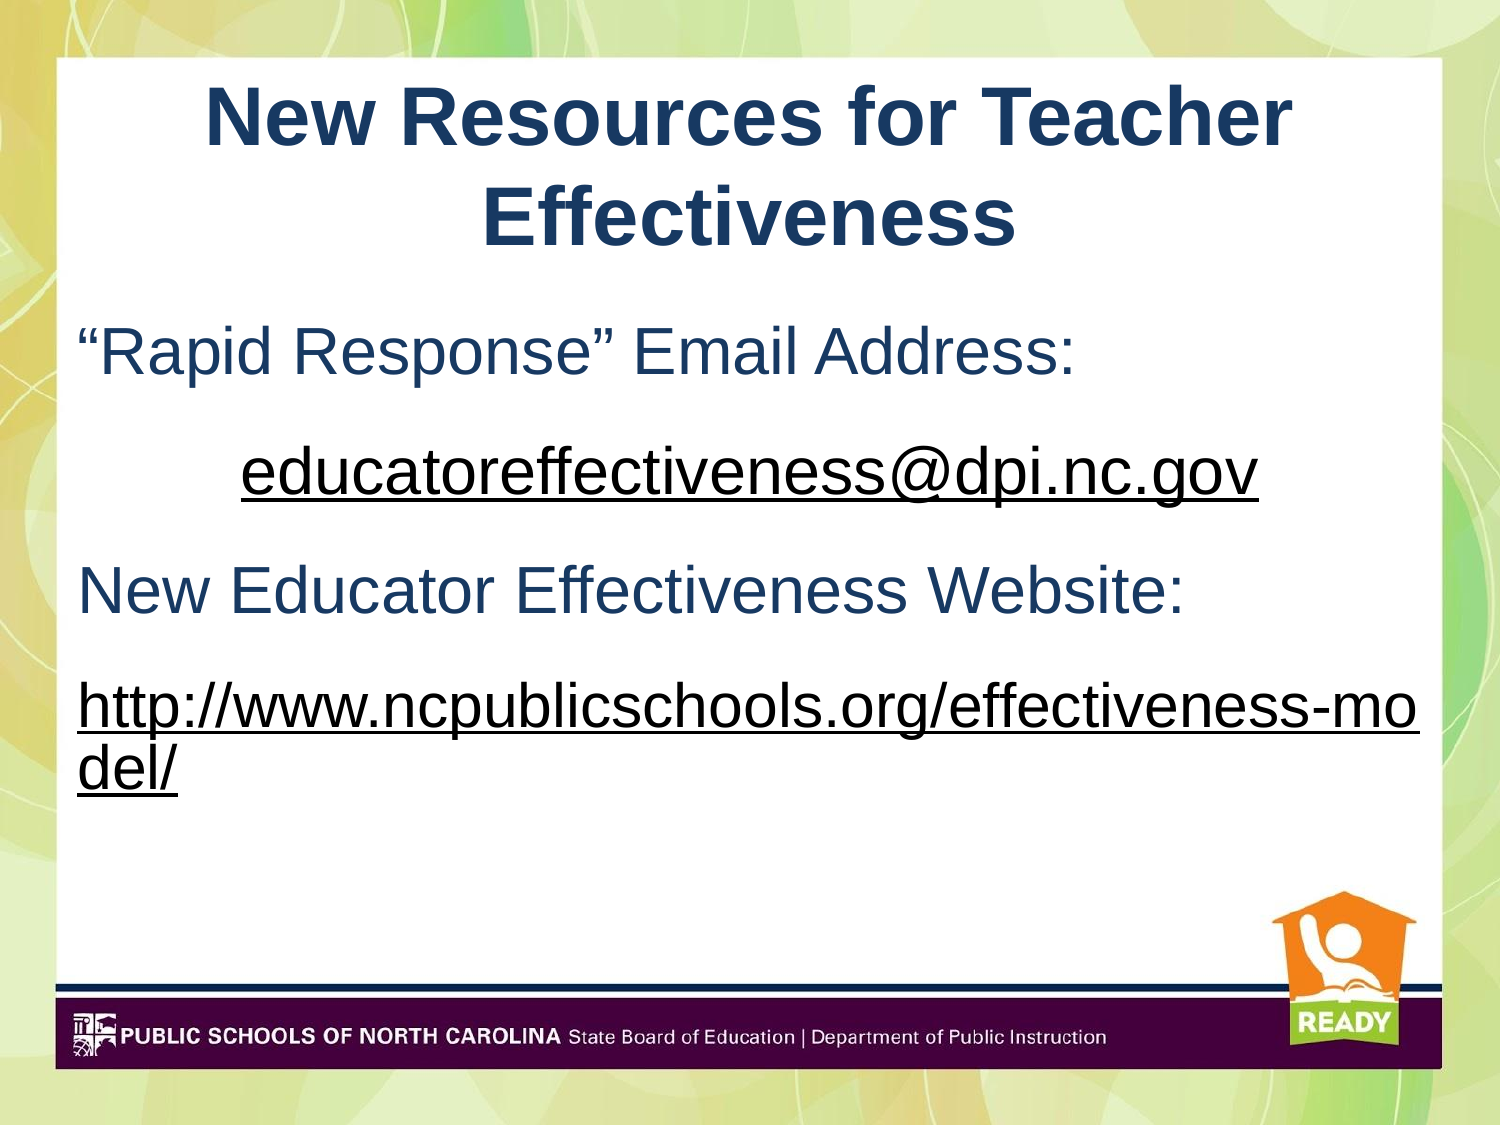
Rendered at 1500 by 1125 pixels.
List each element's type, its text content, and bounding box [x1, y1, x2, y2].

picture [0, 0, 1500, 1125]
list “Rapid Response” Email Address: educatoreffectiveness@dpi.nc.gov New Educator Effectiveness Website: http://www.ncpublicschools.org/effectiveness-model/ [62, 299, 1438, 1000]
title New Resources for Teacher Effectiveness [87, 87, 1413, 238]
